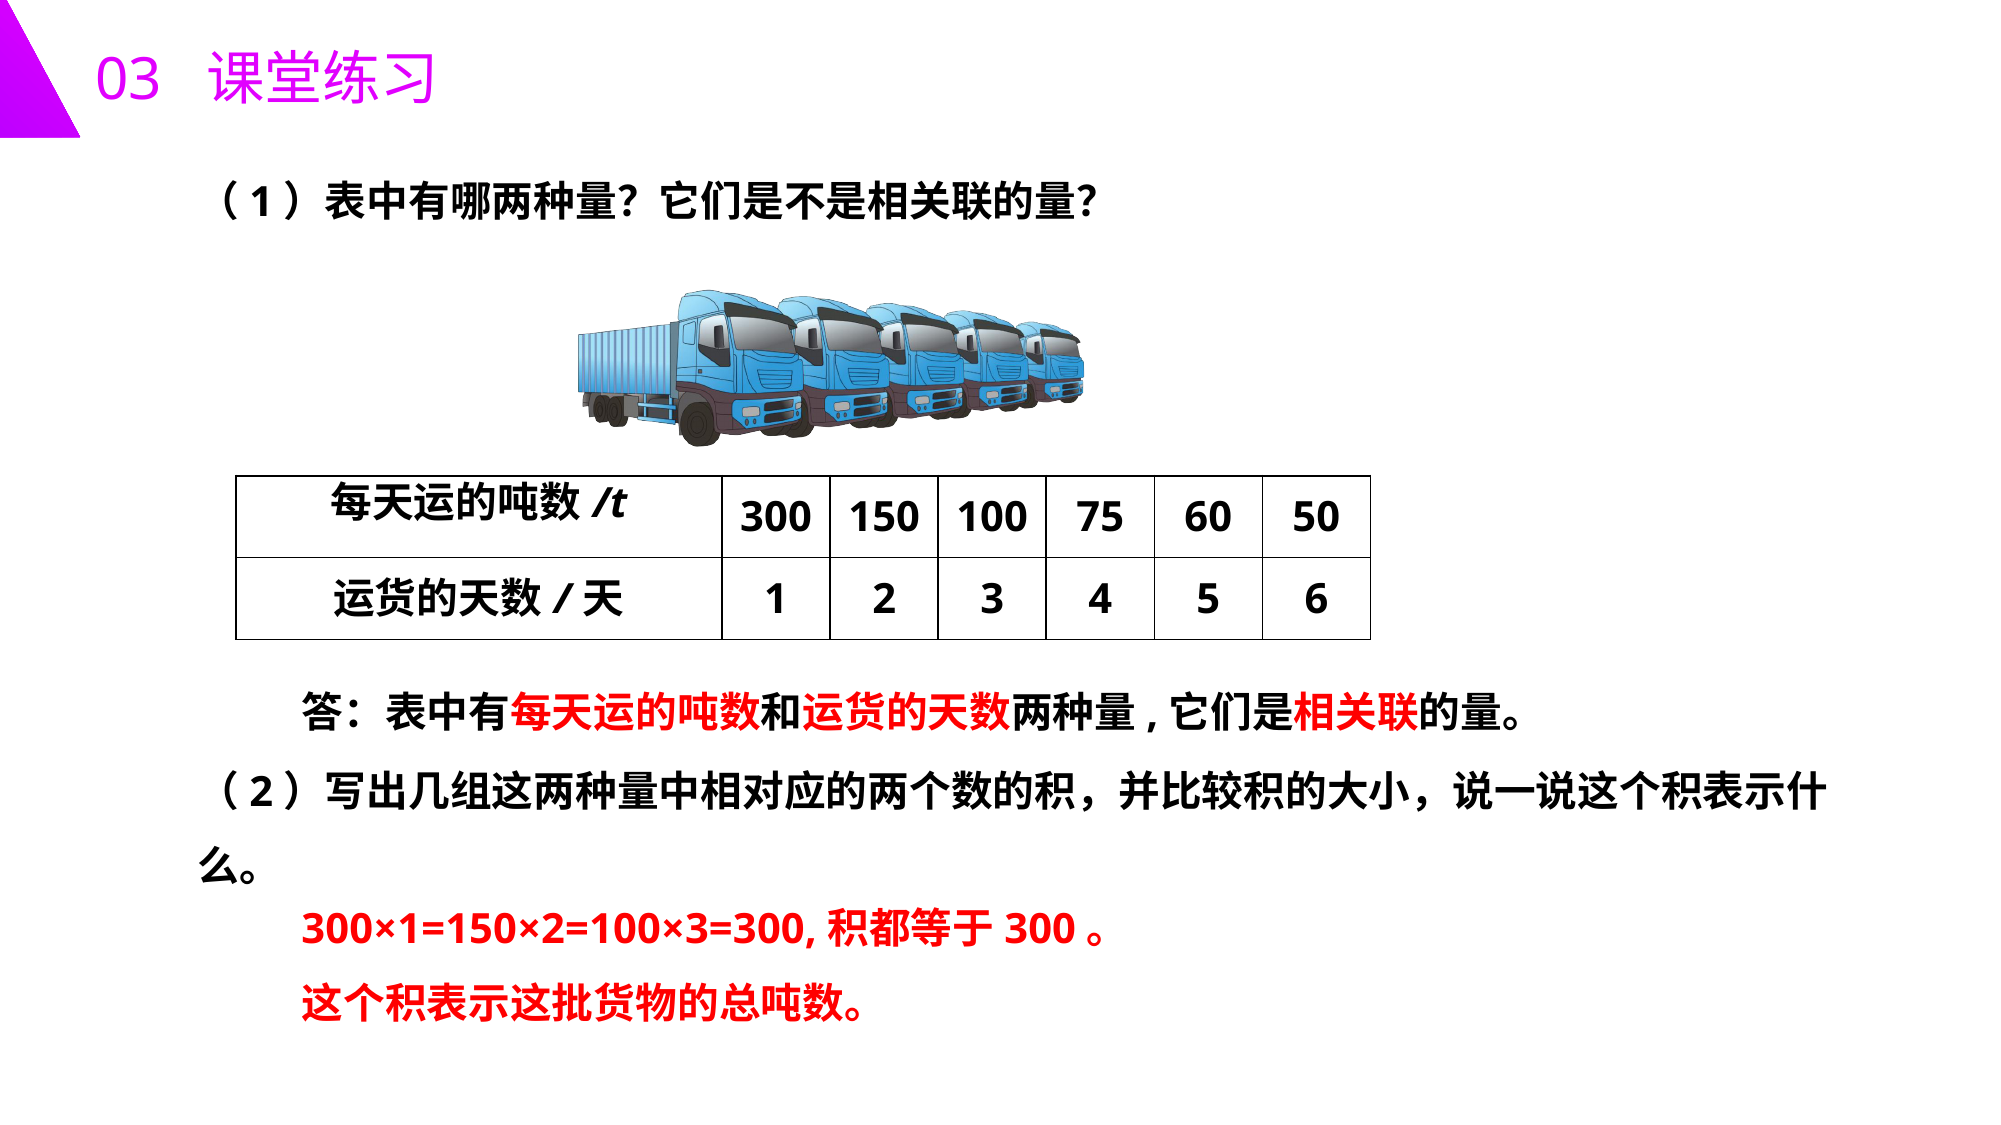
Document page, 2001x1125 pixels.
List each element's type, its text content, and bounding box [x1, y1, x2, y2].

picture [554, 269, 1097, 454]
list 03 课堂练习 [80, 41, 463, 121]
table_header 50 [1263, 477, 1370, 557]
table_cell 3 [939, 558, 1045, 639]
text_box （2）写出几组这两种量中相对应的两个数的积，并比较积的大小，说一说这个积表示什么。 [182, 731, 1874, 897]
table_cell 2 [831, 558, 937, 639]
text_box 300×1=150×2=100×3=300,积都等于300。 这个积表示这批货物的总吨数。 [286, 869, 1590, 1034]
table_header 300 [723, 477, 829, 557]
table_header 100 [939, 477, 1045, 557]
table_cell 运货的天数/天 [237, 558, 721, 639]
table_cell 6 [1263, 558, 1370, 639]
table_header 75 [1047, 477, 1154, 557]
table_cell 4 [1047, 558, 1154, 639]
table_header 60 [1155, 477, 1262, 557]
text_box （1）表中有哪两种量？它们是不是相关联的量？ [182, 167, 1273, 282]
table_header 每天运的吨数/t [237, 477, 721, 557]
text_box 答：表中有每天运的吨数和运货的天数两种量,它们是相关联的量。 [286, 653, 1623, 731]
table_cell 5 [1155, 558, 1262, 639]
table_cell 1 [723, 558, 829, 639]
table_header 150 [831, 477, 937, 557]
